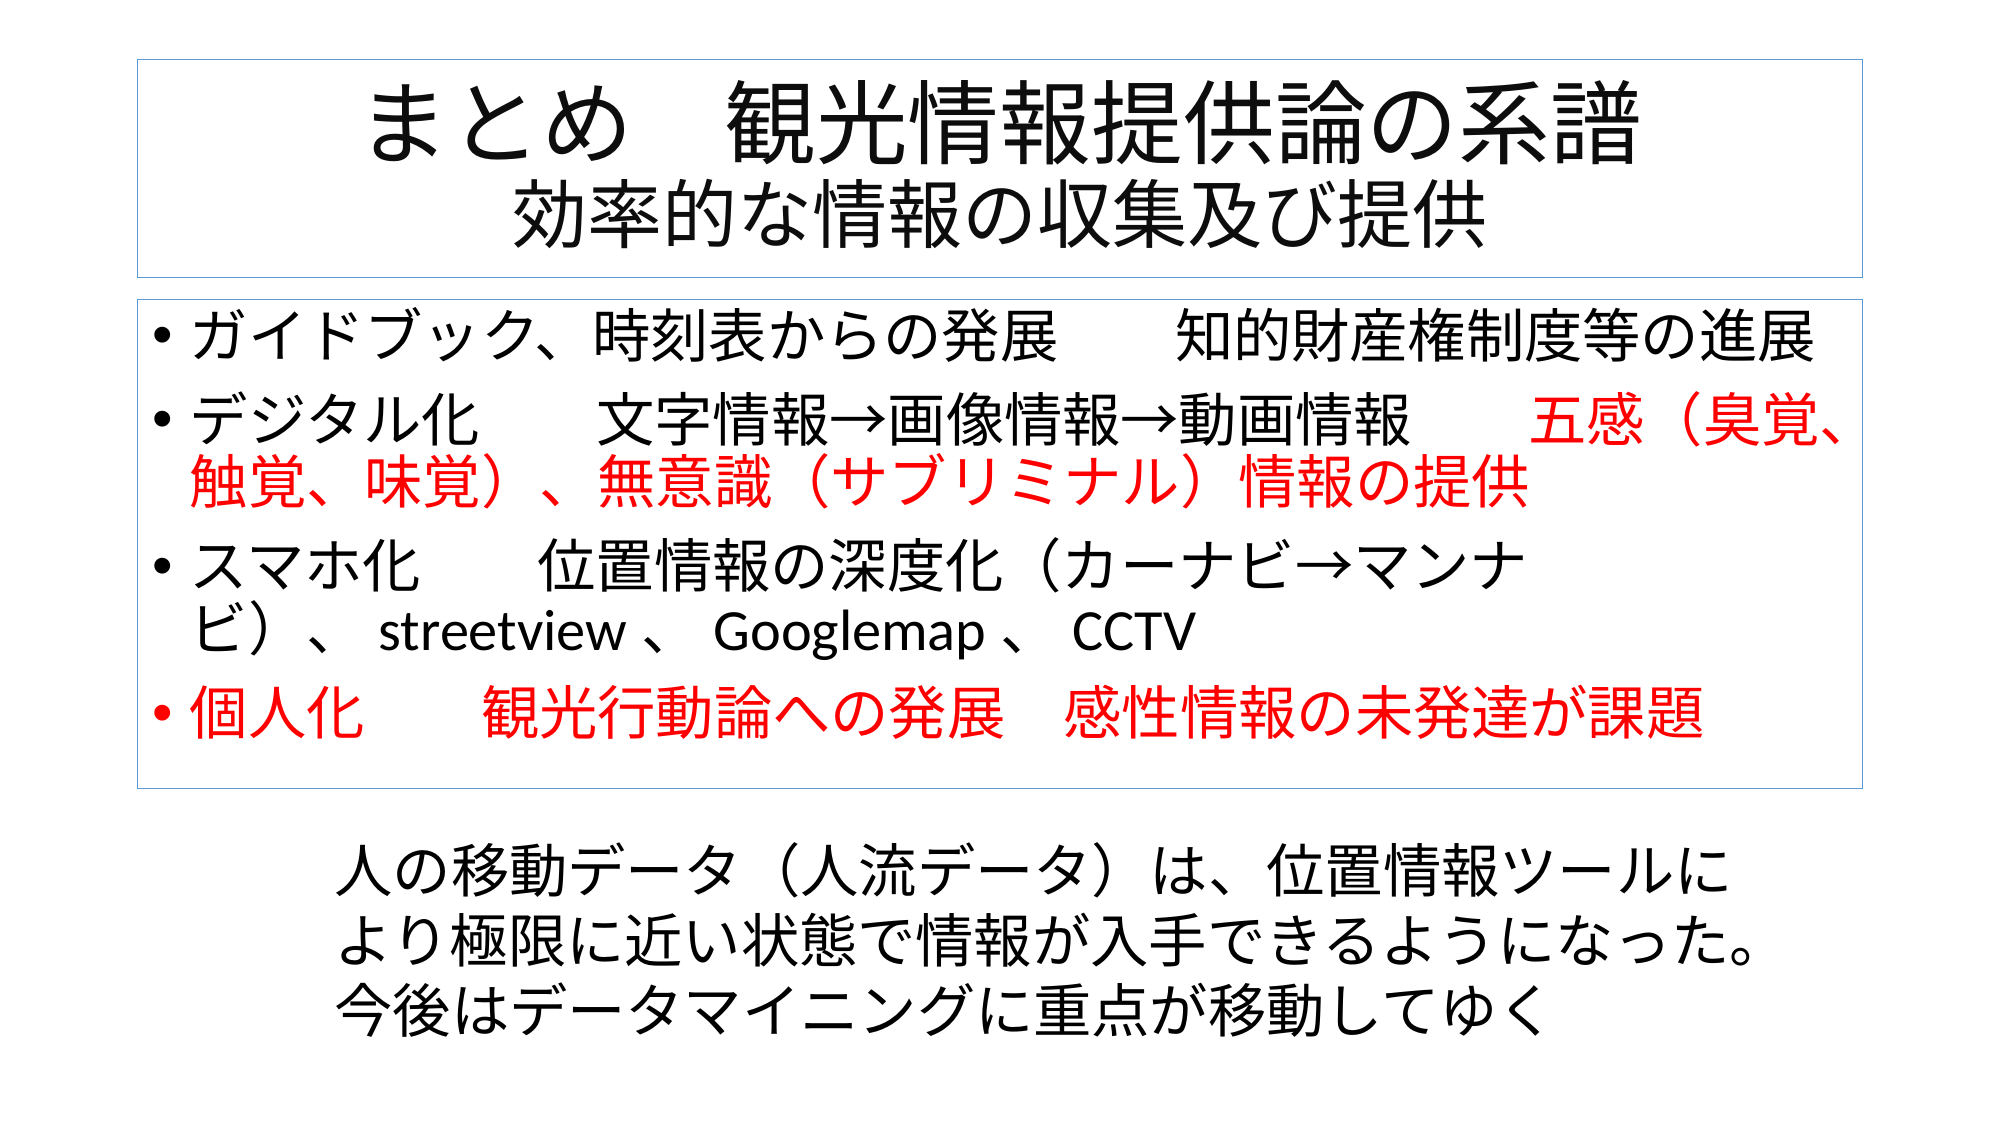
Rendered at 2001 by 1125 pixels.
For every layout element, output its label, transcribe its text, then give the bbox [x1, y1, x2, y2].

text_box 人の移動データ（人流データ）は、位置情報ツールにより極限に近い状態で情報が入手できるようになった。今後はデータマイニングに重点が移動してゆく [319, 826, 1751, 1052]
title まとめ 観光情報提供論の系譜 効率的な情報の収集及び提供 [137, 59, 1863, 278]
list ガイドブック、時刻表からの発展 知的財産権制度等の進展 デジタル化 文字情報→画像情報→動画情報 五感（臭覚、触覚、味覚）、無意識（サブリミナル）情報の提供 スマホ化 位置情報の深度化（カーナビ→マンナビ）、streetview、Googlemap、CCTV 個人化 観光行動論への発展 感性情報の未発達が課題 [137, 299, 1863, 789]
